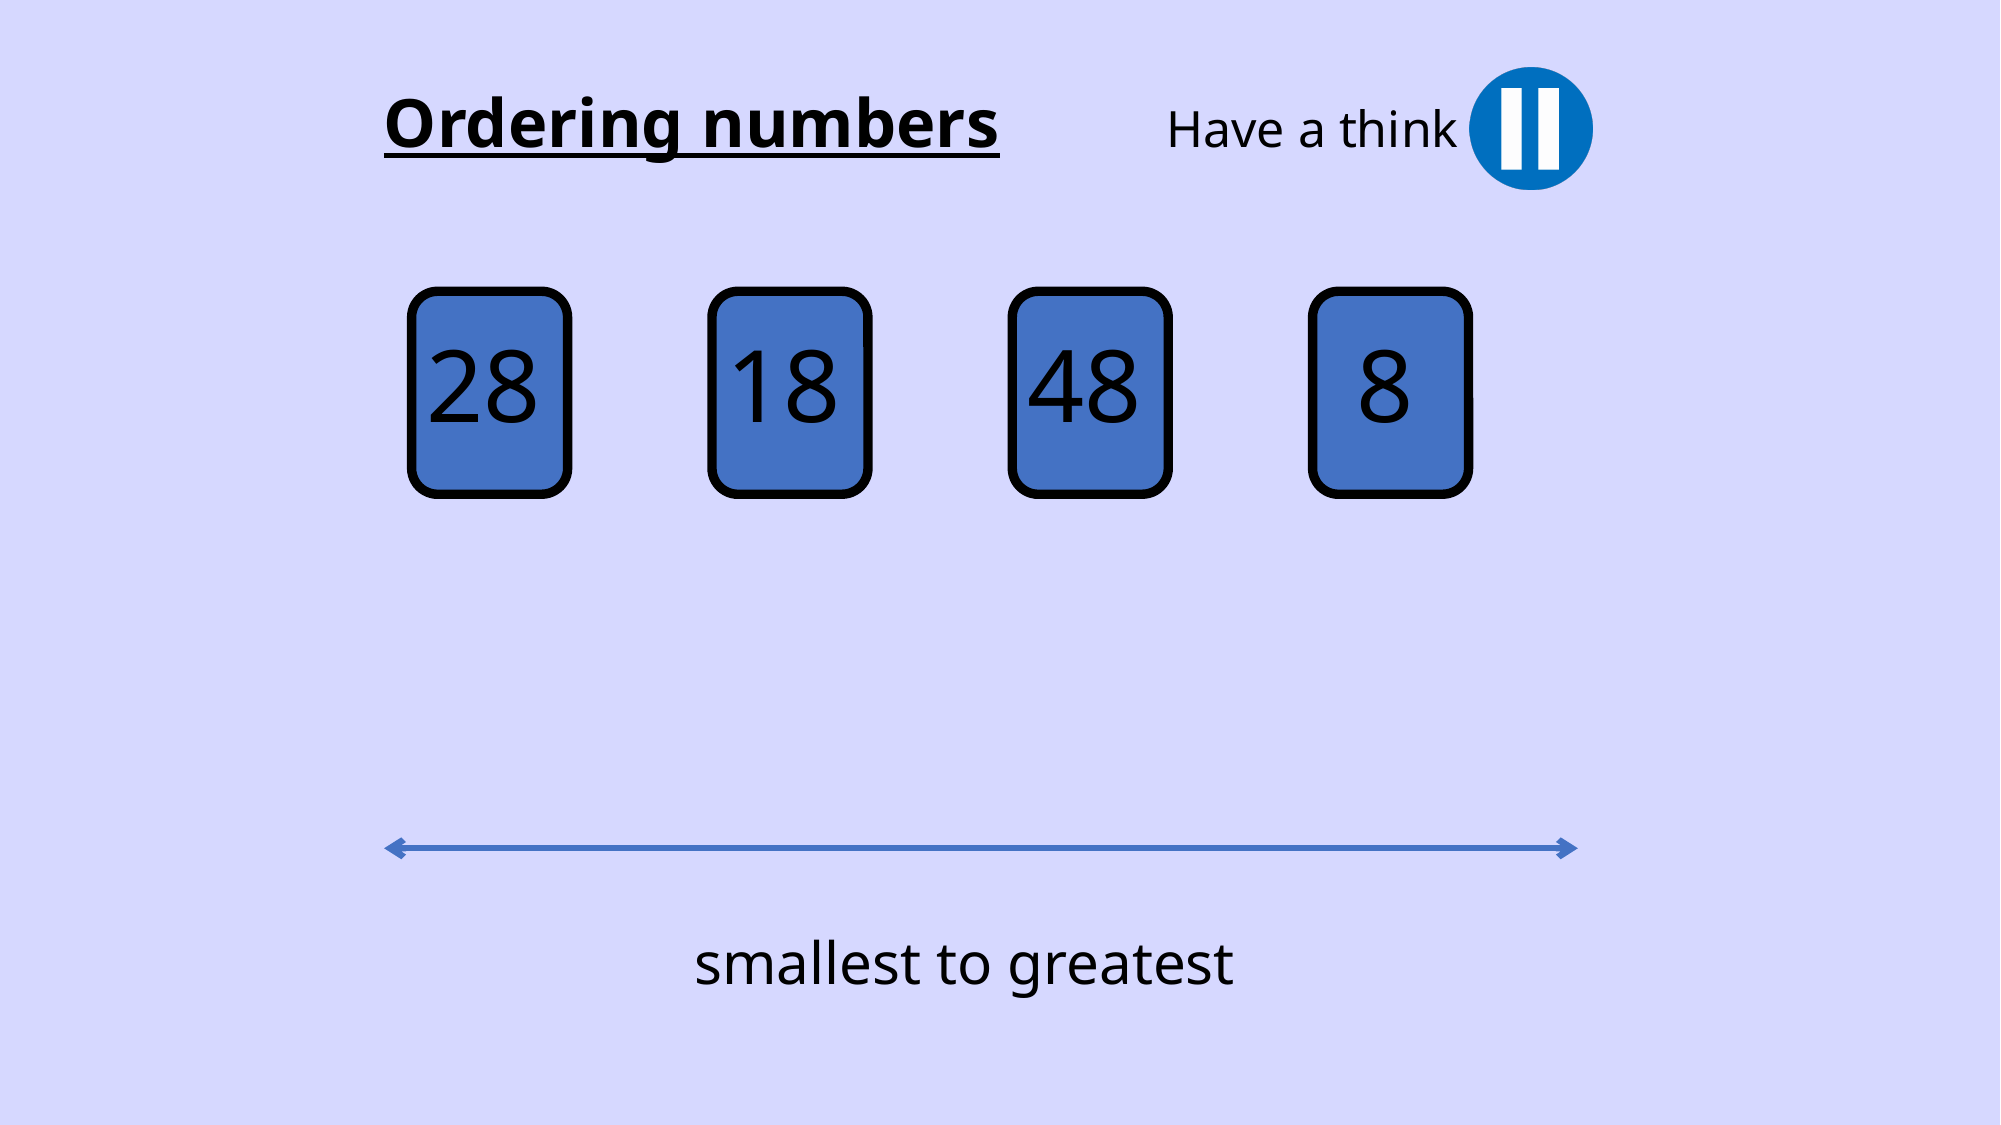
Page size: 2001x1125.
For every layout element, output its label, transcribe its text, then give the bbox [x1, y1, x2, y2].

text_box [411, 291, 568, 495]
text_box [711, 291, 868, 495]
text_box Have a think [1151, 90, 1469, 166]
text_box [1312, 291, 1473, 495]
picture [1469, 67, 1593, 190]
text_box Ordering numbers [185, 73, 1199, 169]
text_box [1012, 291, 1169, 495]
text_box smallest to greatest [449, 919, 1480, 1004]
